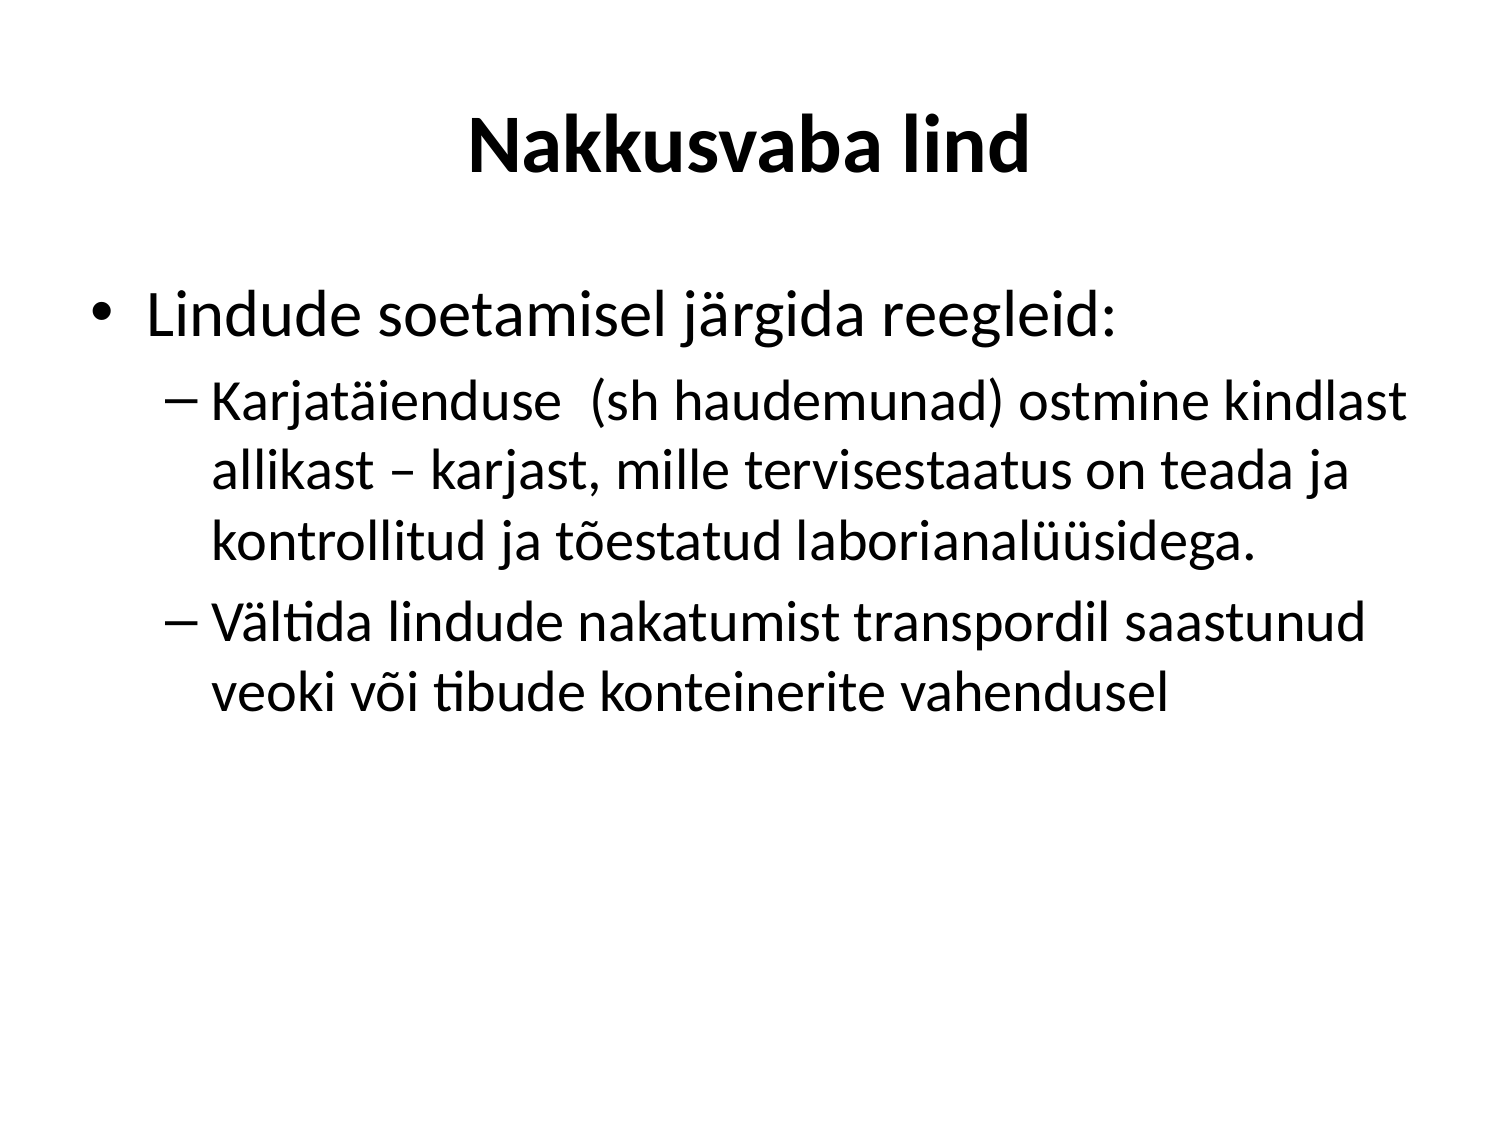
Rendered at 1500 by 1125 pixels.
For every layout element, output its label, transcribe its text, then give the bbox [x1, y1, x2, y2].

title Nakkusvaba lind [75, 45, 1425, 233]
list Lindude soetamisel järgida reegleid: Karjatäienduse (sh haudemunad) ostmine kindlast allikast – karjast, mille tervisestaatus on teada ja kontrollitud ja tõestatud laborianalüüsidega. Vältida lindude nakatumist transpordil saastunud veoki või tibude konteinerite vahendusel [75, 262, 1425, 1005]
